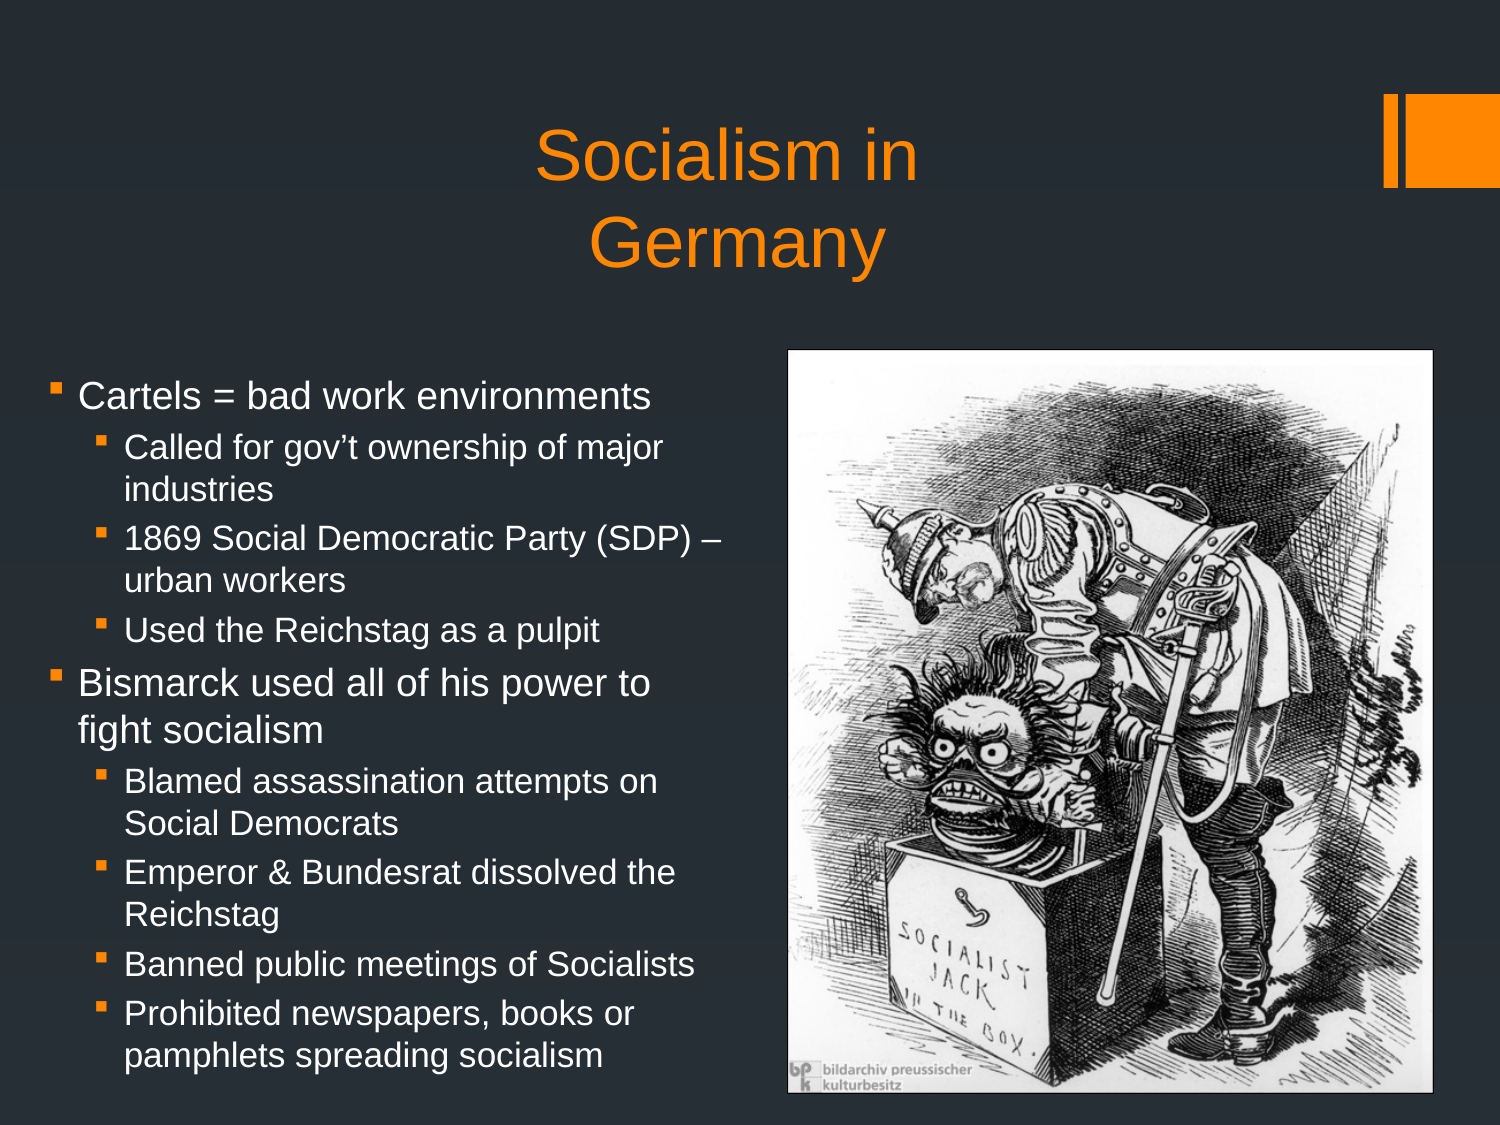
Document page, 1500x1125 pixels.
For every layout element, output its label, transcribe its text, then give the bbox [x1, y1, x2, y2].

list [786, 349, 1434, 1094]
list Cartels = bad work environments Called for gov’t ownership of major industries 1869 Social Democratic Party (SDP) – urban workers Used the Reichstag as a pulpit Bismarck used all of his power to fight socialism Blamed assassination attempts on Social Democrats Emperor & Bundesrat dissolved the Reichstag Banned public meetings of Socialists Prohibited newspapers, books or pamphlets spreading socialism [24, 362, 738, 1088]
title Socialism in Germany [137, 99, 1338, 290]
